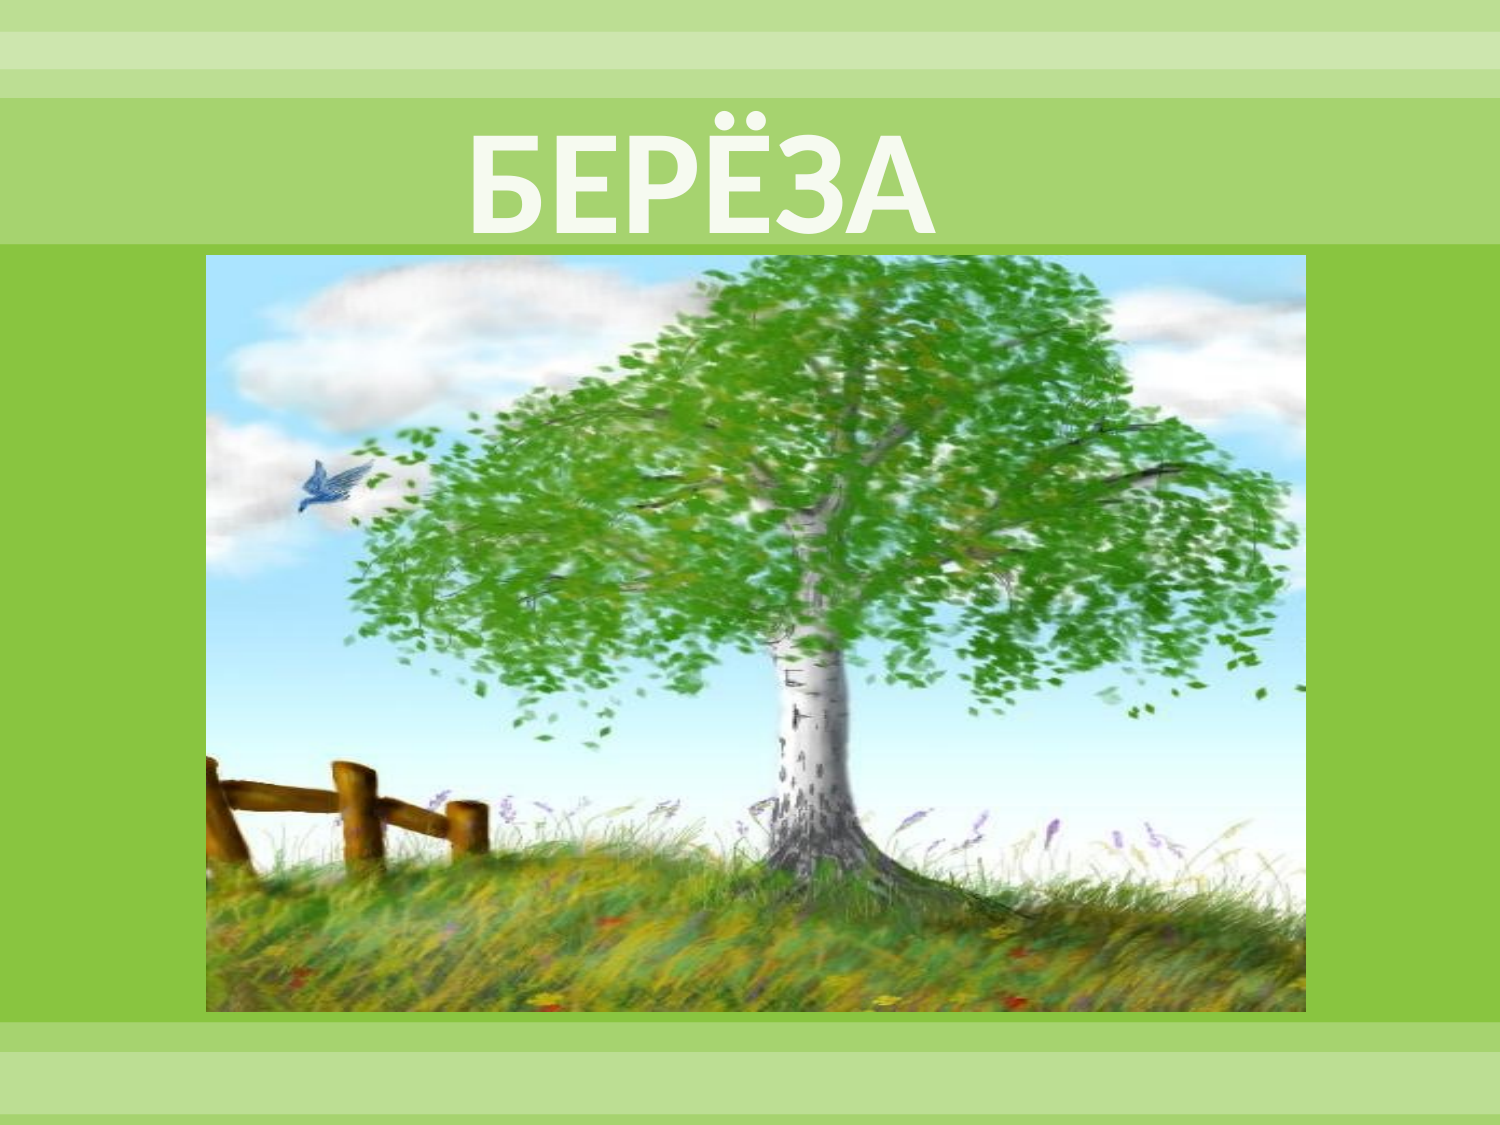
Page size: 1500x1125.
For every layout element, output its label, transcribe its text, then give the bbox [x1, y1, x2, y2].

title БЕРЁЗА [110, 30, 1390, 271]
picture [0, 0, 1500, 1125]
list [204, 253, 1307, 1013]
